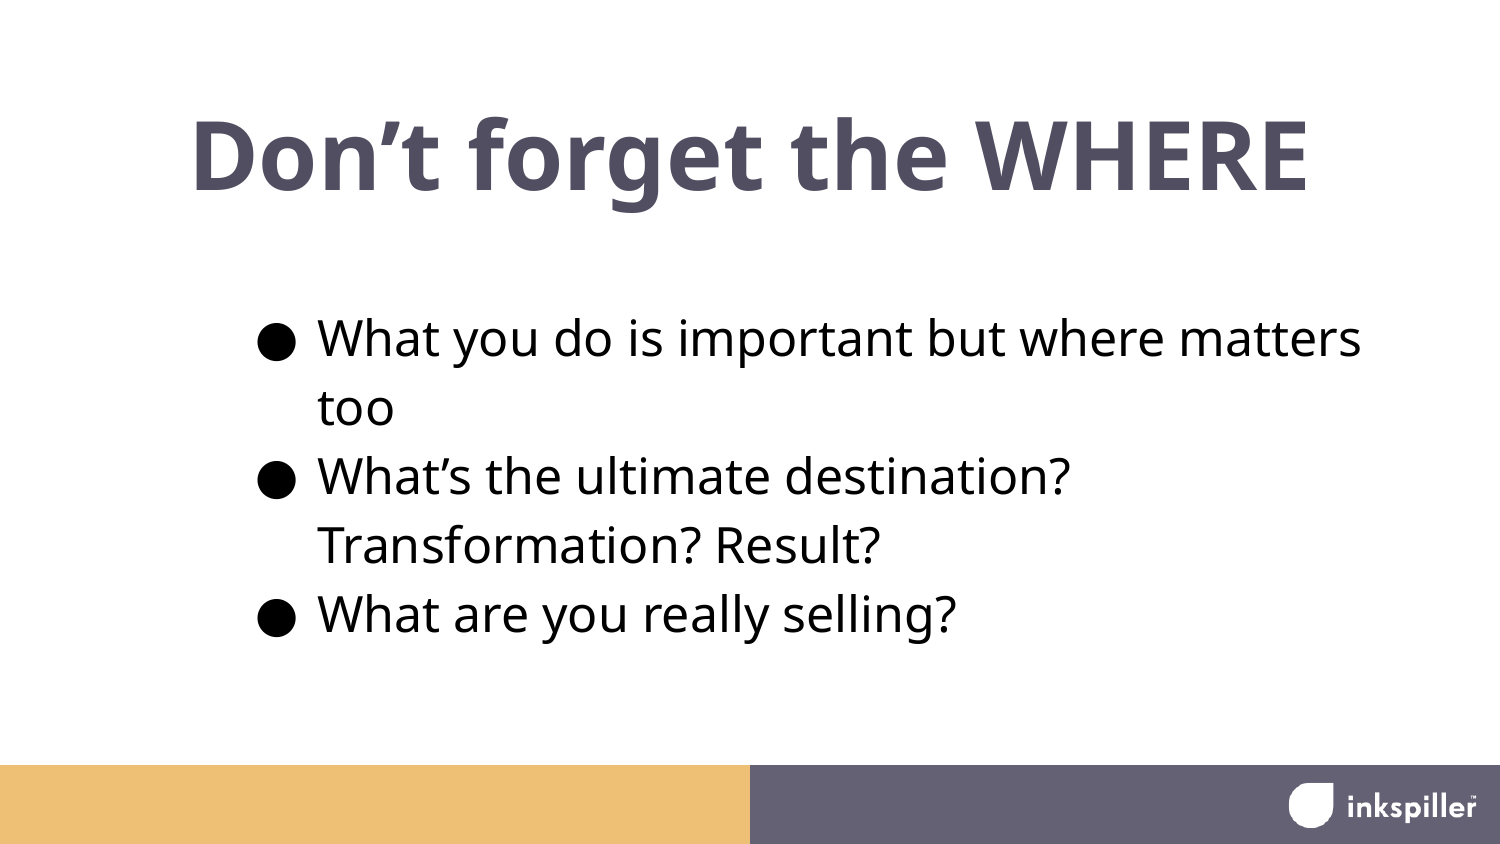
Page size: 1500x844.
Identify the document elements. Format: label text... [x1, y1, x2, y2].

picture [0, 765, 1500, 844]
title Don’t forget the WHERE [109, 38, 1391, 267]
text_box What you do is important but where matters too What’s the ultimate destination? Transformation? Result? What are you really selling? [227, 282, 1391, 550]
